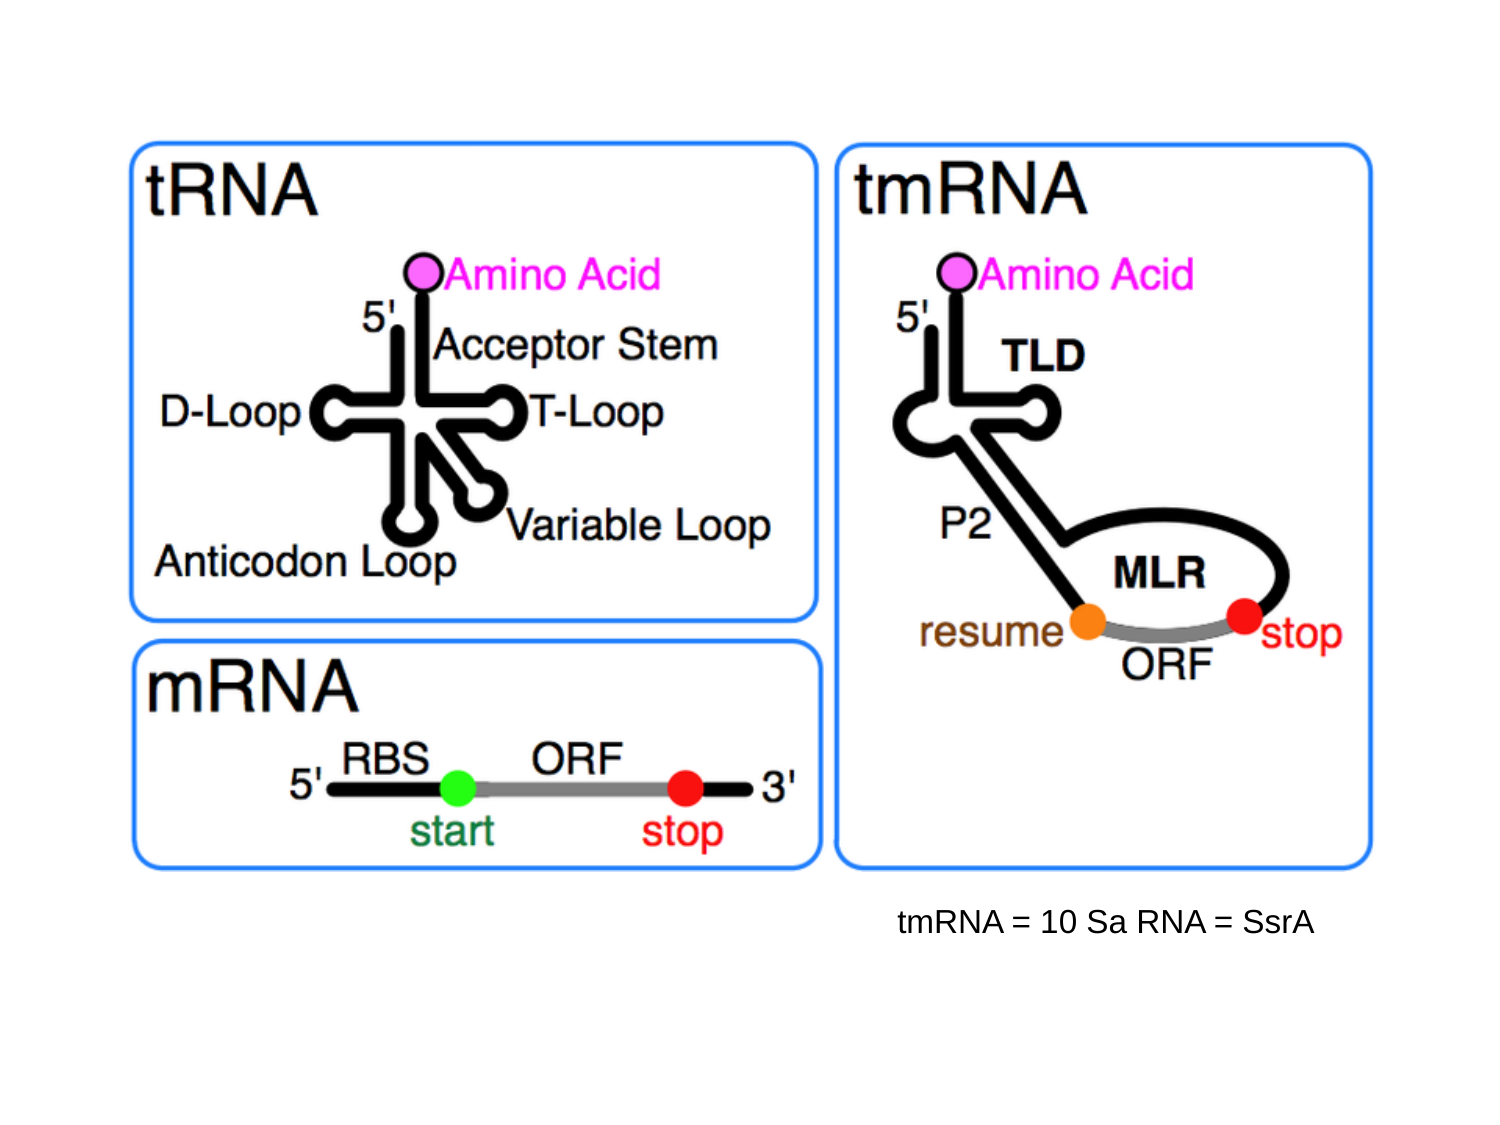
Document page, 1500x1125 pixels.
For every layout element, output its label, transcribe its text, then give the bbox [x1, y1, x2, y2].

picture [124, 136, 1376, 872]
text_box tmRNA = 10 Sa RNA = SsrA [882, 893, 1331, 948]
